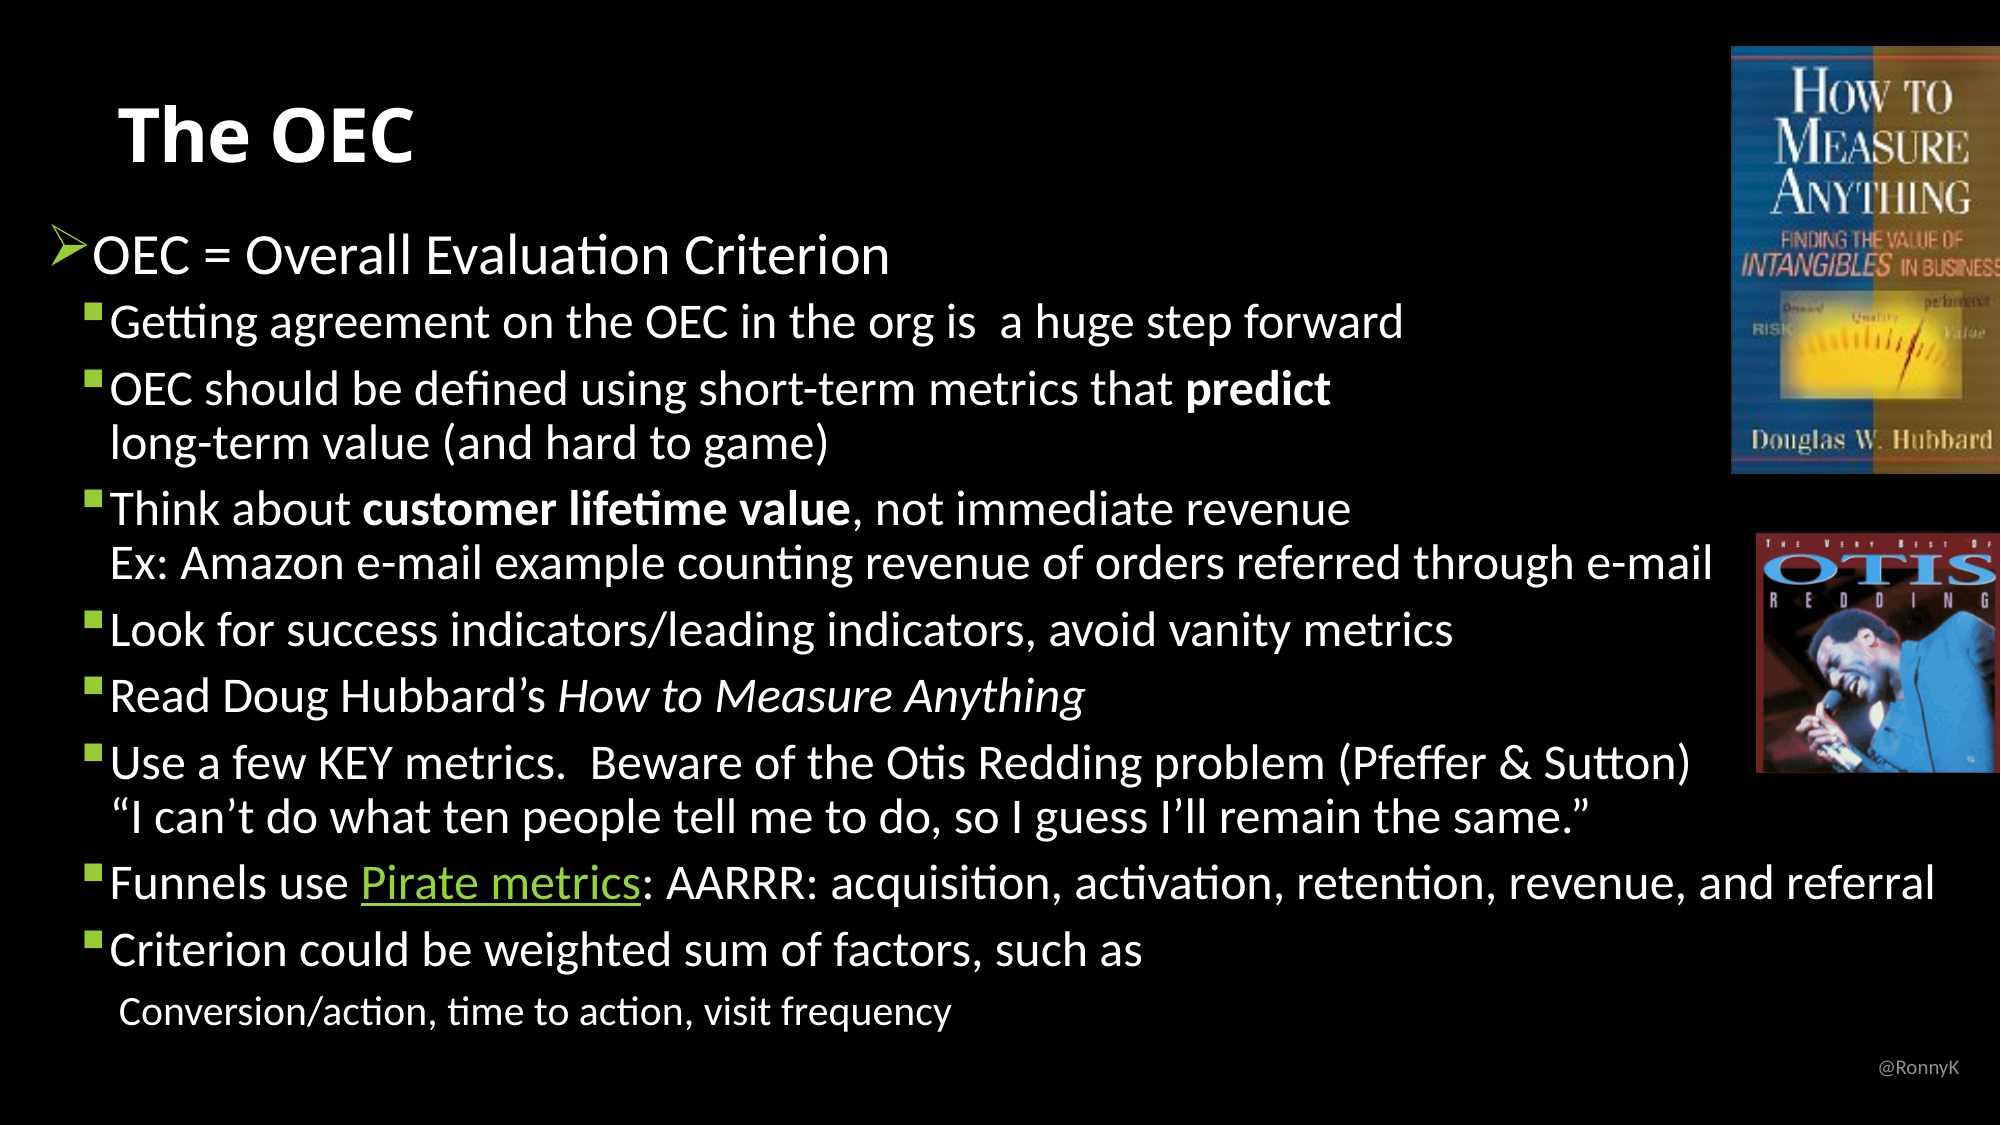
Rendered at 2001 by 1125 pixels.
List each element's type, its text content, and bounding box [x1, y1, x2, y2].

picture [1755, 530, 2000, 773]
slide_number @RonnyK [1862, 1046, 2000, 1110]
picture [1730, 46, 2000, 474]
list OEC = Overall Evaluation Criterion Getting agreement on the OEC in the org is a huge step forward OEC should be defined using short-term metrics that predict long-term value (and hard to game) Think about customer lifetime value, not immediate revenue Ex: Amazon e-mail example counting revenue of orders referred through e-mail Look for success indicators/leading indicators, avoid vanity metrics Read Doug Hubbard’s How to Measure Anything Use a few KEY metrics. Beware of the Otis Redding problem (Pfeffer & Sutton) “I can’t do what ten people tell me to do, so I guess I’ll remain the same.” Funnels use Pirate metrics: AARRR: acquisition, activation, retention, revenue, and referral Criterion could be weighted sum of factors, such as Conversion/action, time to action, visit frequency [46, 216, 1944, 1029]
title The OEC [102, 47, 1728, 186]
